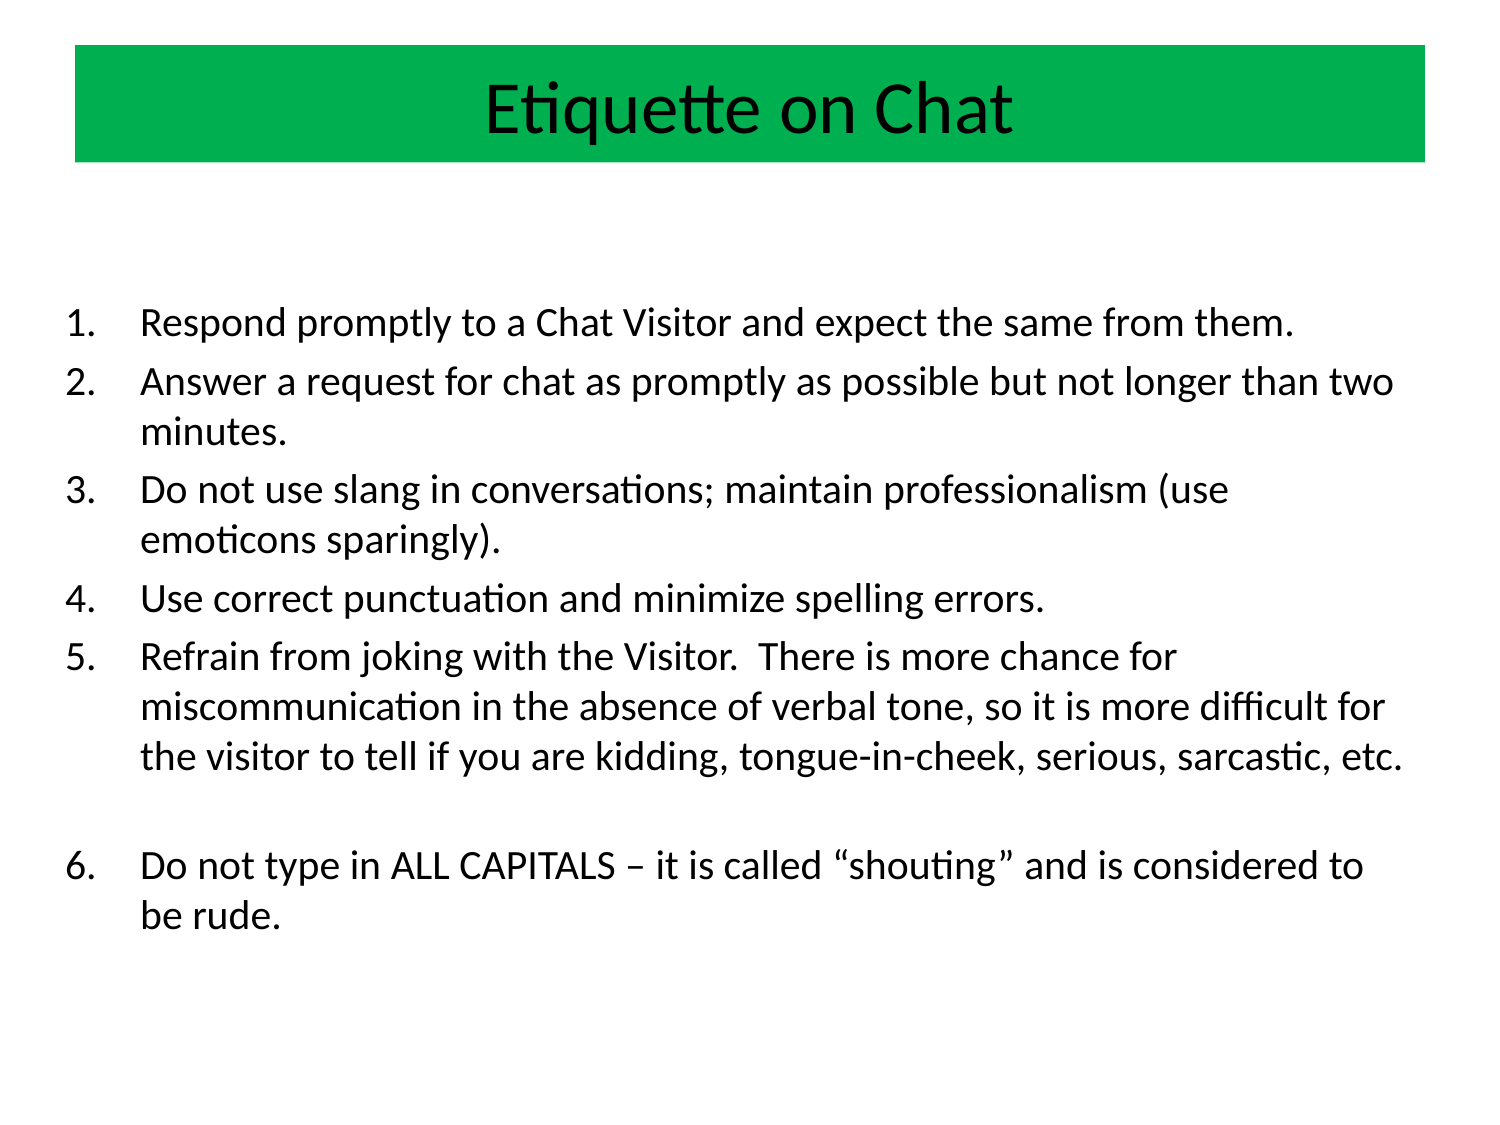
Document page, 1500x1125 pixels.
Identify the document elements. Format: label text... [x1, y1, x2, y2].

list Respond promptly to a Chat Visitor and expect the same from them. Answer a request for chat as promptly as possible but not longer than two minutes. Do not use slang in conversations; maintain professionalism (use emoticons sparingly). Use correct punctuation and minimize spelling errors. Refrain from joking with the Visitor. There is more chance for miscommunication in the absence of verbal tone, so it is more difficult for the visitor to tell if you are kidding, tongue-in-cheek, serious, sarcastic, etc. Do not type in ALL CAPITALS – it is called “shouting” and is considered to be rude. [49, 287, 1426, 947]
title Etiquette on Chat [74, 44, 1426, 163]
